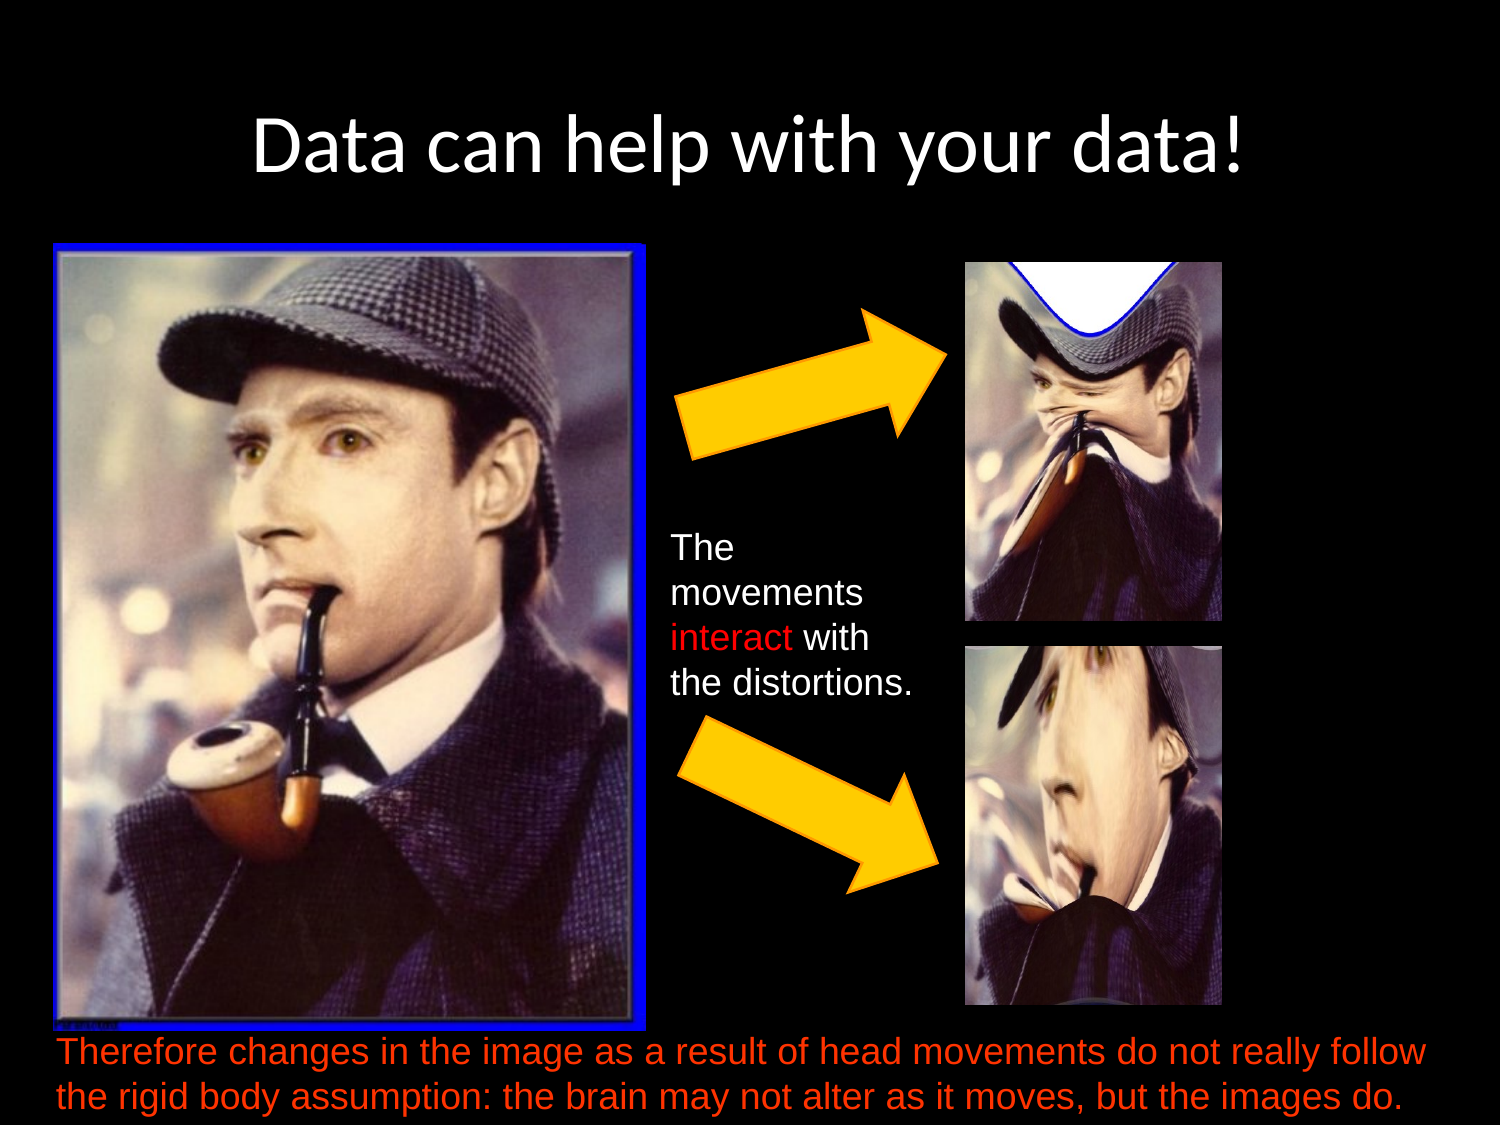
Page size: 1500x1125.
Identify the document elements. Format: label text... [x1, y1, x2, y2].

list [965, 645, 1223, 1006]
text_box Therefore changes in the image as a result of head movements do not really follow the rigid body assumption: the brain may not alter as it moves, but the images do. [41, 1019, 1471, 1125]
title Data can help with your data! [74, 44, 1426, 233]
text_box The movements interact with the distortions. [655, 515, 939, 768]
picture [52, 243, 646, 1031]
text_box [678, 768, 938, 893]
text_box [675, 310, 946, 460]
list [965, 262, 1223, 622]
